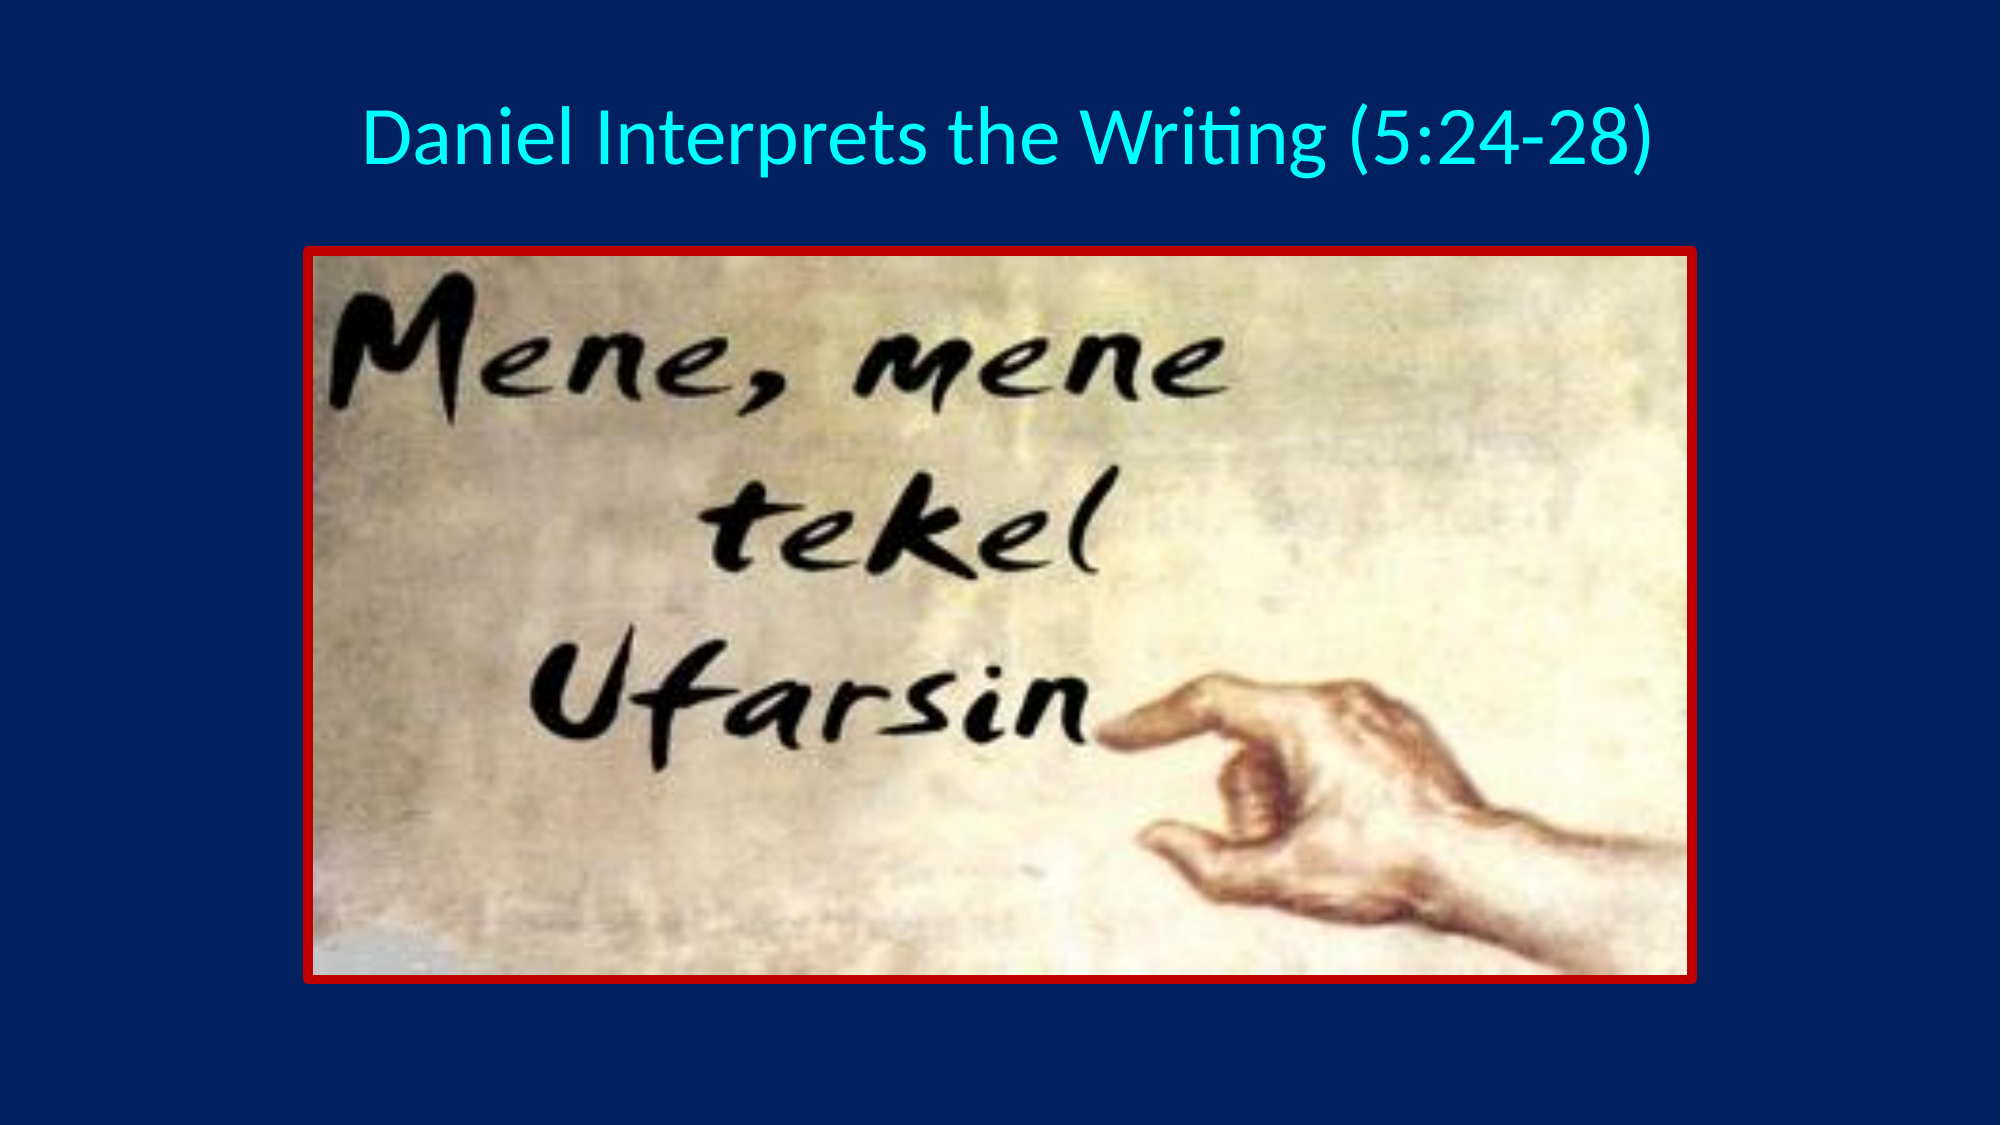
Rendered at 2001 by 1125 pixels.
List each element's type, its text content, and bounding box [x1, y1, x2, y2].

text_box Daniel Interprets the Writing (5:24-28) [287, 37, 1713, 225]
picture [312, 255, 1688, 976]
